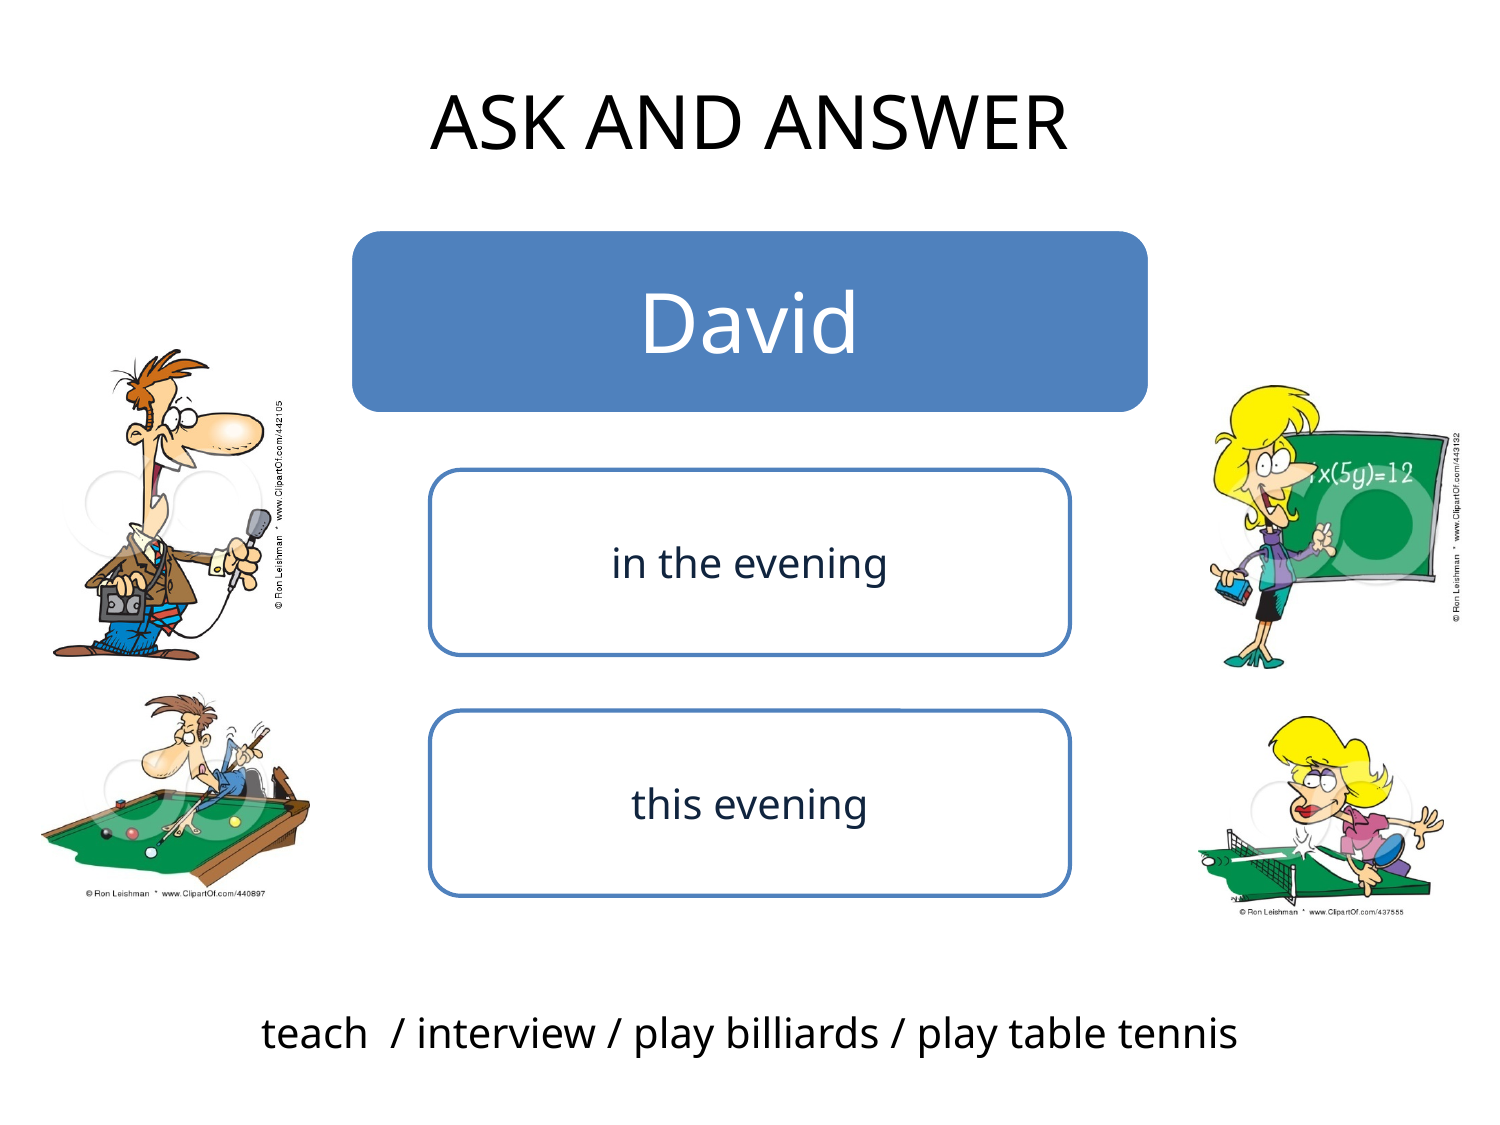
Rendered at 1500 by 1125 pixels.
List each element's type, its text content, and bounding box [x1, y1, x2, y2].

picture [52, 349, 286, 661]
picture [1198, 715, 1444, 918]
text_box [249, 228, 1251, 897]
title ASK AND ANSWER [112, 42, 1388, 197]
subtitle teach / interview / play billiards / play table tennis [224, 999, 1276, 1083]
picture [1210, 385, 1462, 669]
picture [40, 692, 310, 899]
